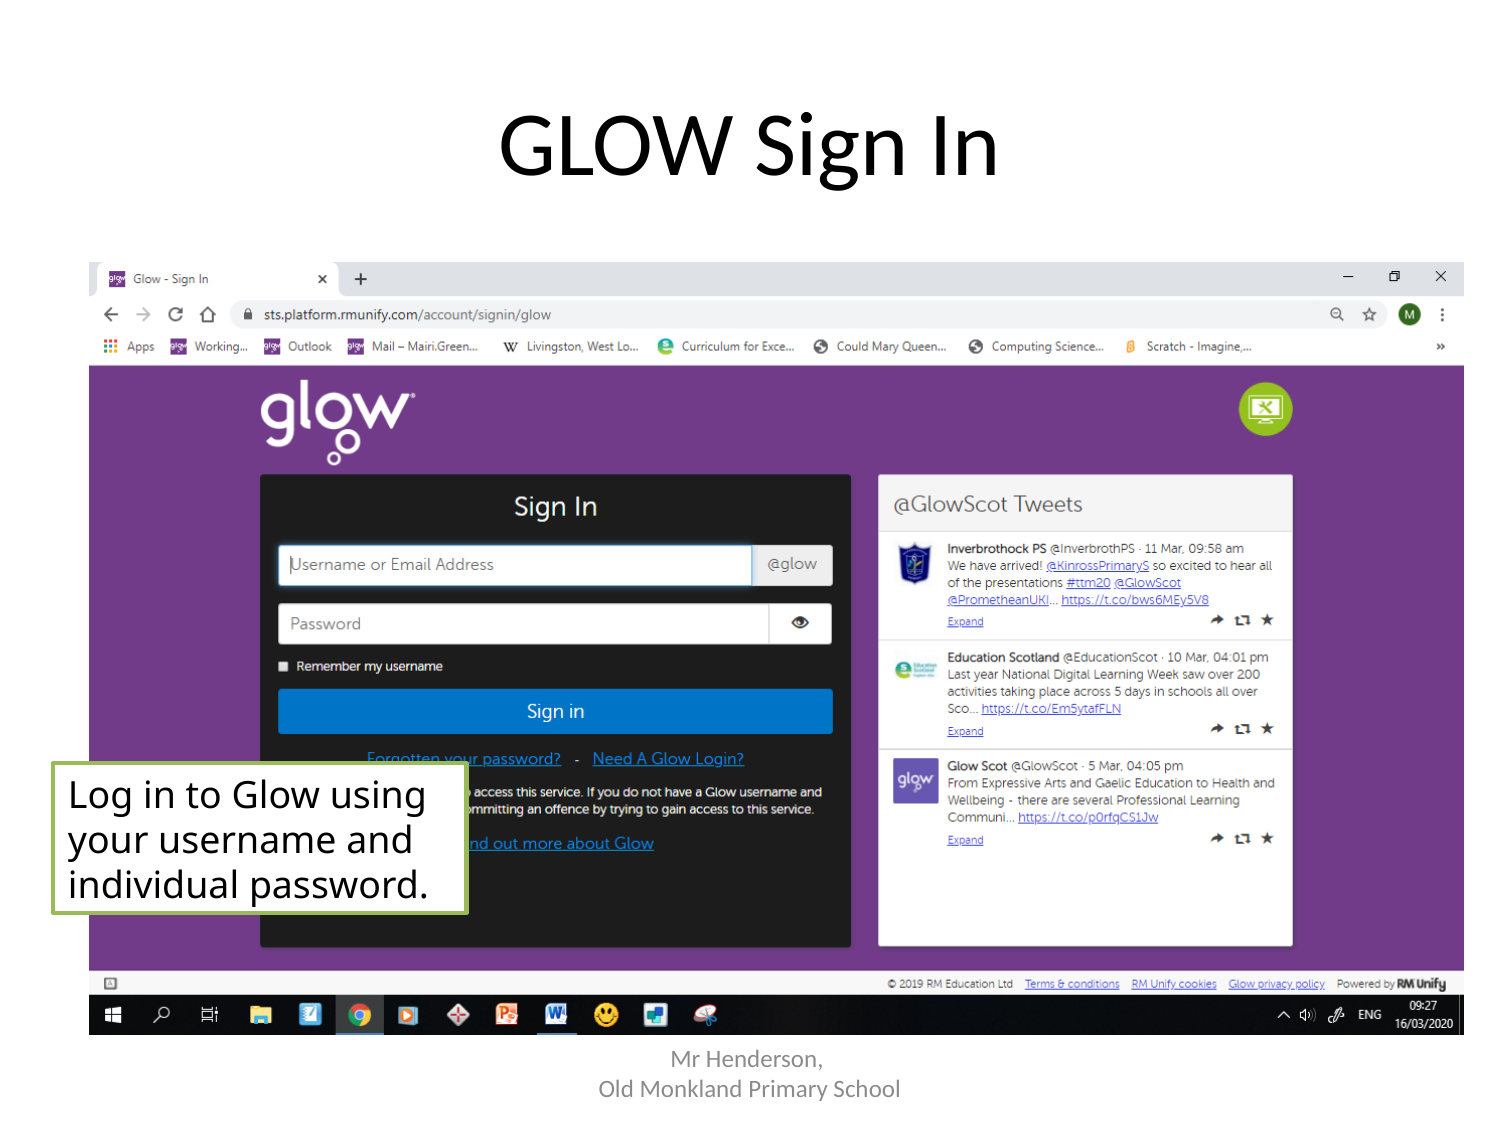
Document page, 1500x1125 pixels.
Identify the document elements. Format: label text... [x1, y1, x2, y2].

title GLOW Sign In [75, 45, 1425, 233]
footer Mr Henderson, Old Monkland Primary School [512, 1045, 988, 1103]
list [89, 262, 1464, 1036]
text_box Log in to Glow using your username and individual password. [51, 761, 84, 915]
